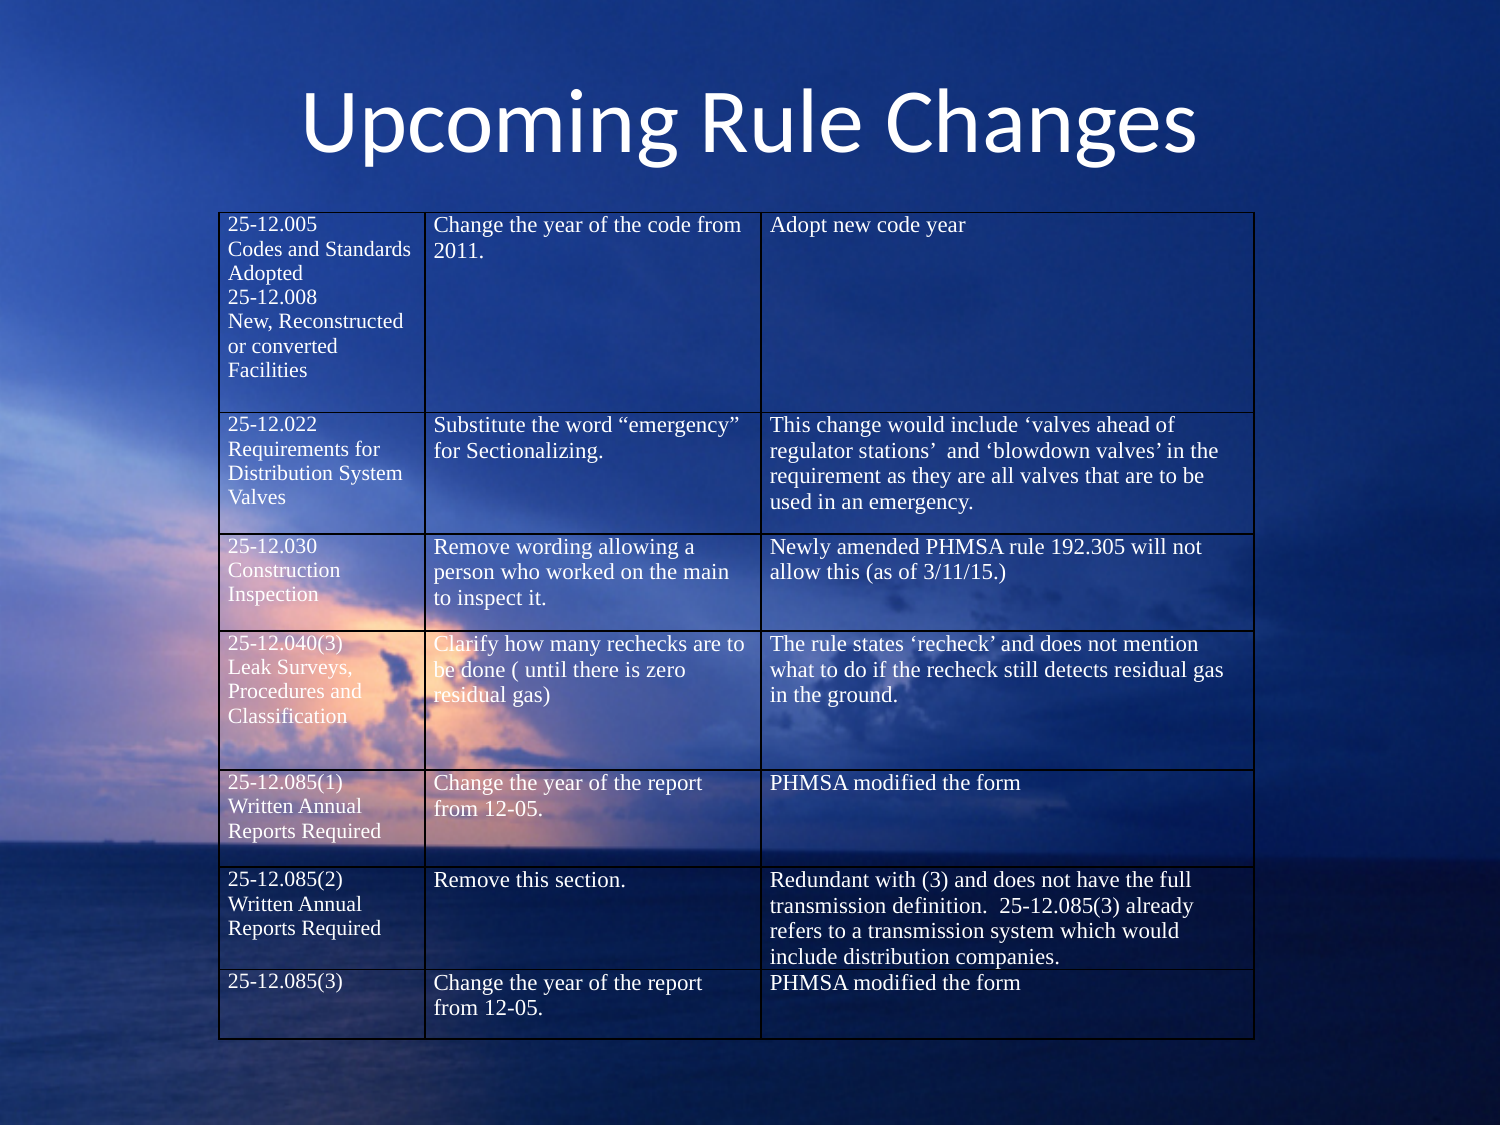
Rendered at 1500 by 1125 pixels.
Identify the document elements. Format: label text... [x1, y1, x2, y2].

table_cell Remove wording allowing a person who worked on the main to inspect it. [426, 535, 760, 630]
table_cell Substitute the word “emergency” for Sectionalizing. [426, 413, 760, 533]
slide_number [1074, 1024, 1426, 1103]
table_cell Change the year of the report from 12-05. [426, 771, 760, 866]
table_cell The rule states ‘recheck’ and does not mention what to do if the recheck still detects residual gas in the ground. [762, 632, 1253, 769]
table_cell Change the year of the report from 12-05. [426, 970, 760, 1038]
table_cell 25-12.030 Construction Inspection [220, 535, 424, 630]
table_cell PHMSA modified the form [762, 771, 1253, 866]
title Upcoming Rule Changes [75, 45, 1425, 188]
table_header Change the year of the code from 2011. [426, 213, 760, 412]
table_cell 25-12.040(3) Leak Surveys, Procedures and Classification [220, 632, 424, 769]
table_cell 25-12.022 Requirements for Distribution System Valves [220, 413, 424, 533]
table_cell Clarify how many rechecks are to be done ( until there is zero residual gas) [426, 632, 760, 769]
table_cell 25-12.085(2) Written Annual Reports Required [220, 868, 424, 969]
table_cell Redundant with (3) and does not have the full transmission definition. 25-12.085(3) already refers to a transmission system which would include distribution companies. [762, 868, 1253, 969]
table_cell 25-12.085(3) [220, 970, 424, 1038]
table_header Adopt new code year [762, 213, 1253, 412]
table_cell This change would include ‘valves ahead of regulator stations’ and ‘blowdown valves’ in the requirement as they are all valves that are to be used in an emergency. [762, 413, 1253, 533]
table_cell Remove this section. [426, 868, 760, 969]
table_cell 25-12.085(1) Written Annual Reports Required [220, 771, 424, 866]
table_header 25-12.005 Codes and Standards Adopted 25-12.008 New, Reconstructed or converted Facilities [220, 213, 424, 412]
table_cell Newly amended PHMSA rule 192.305 will not allow this (as of 3/11/15.) [762, 535, 1253, 630]
table_cell PHMSA modified the form [762, 970, 1253, 1038]
picture [0, 0, 1500, 1125]
